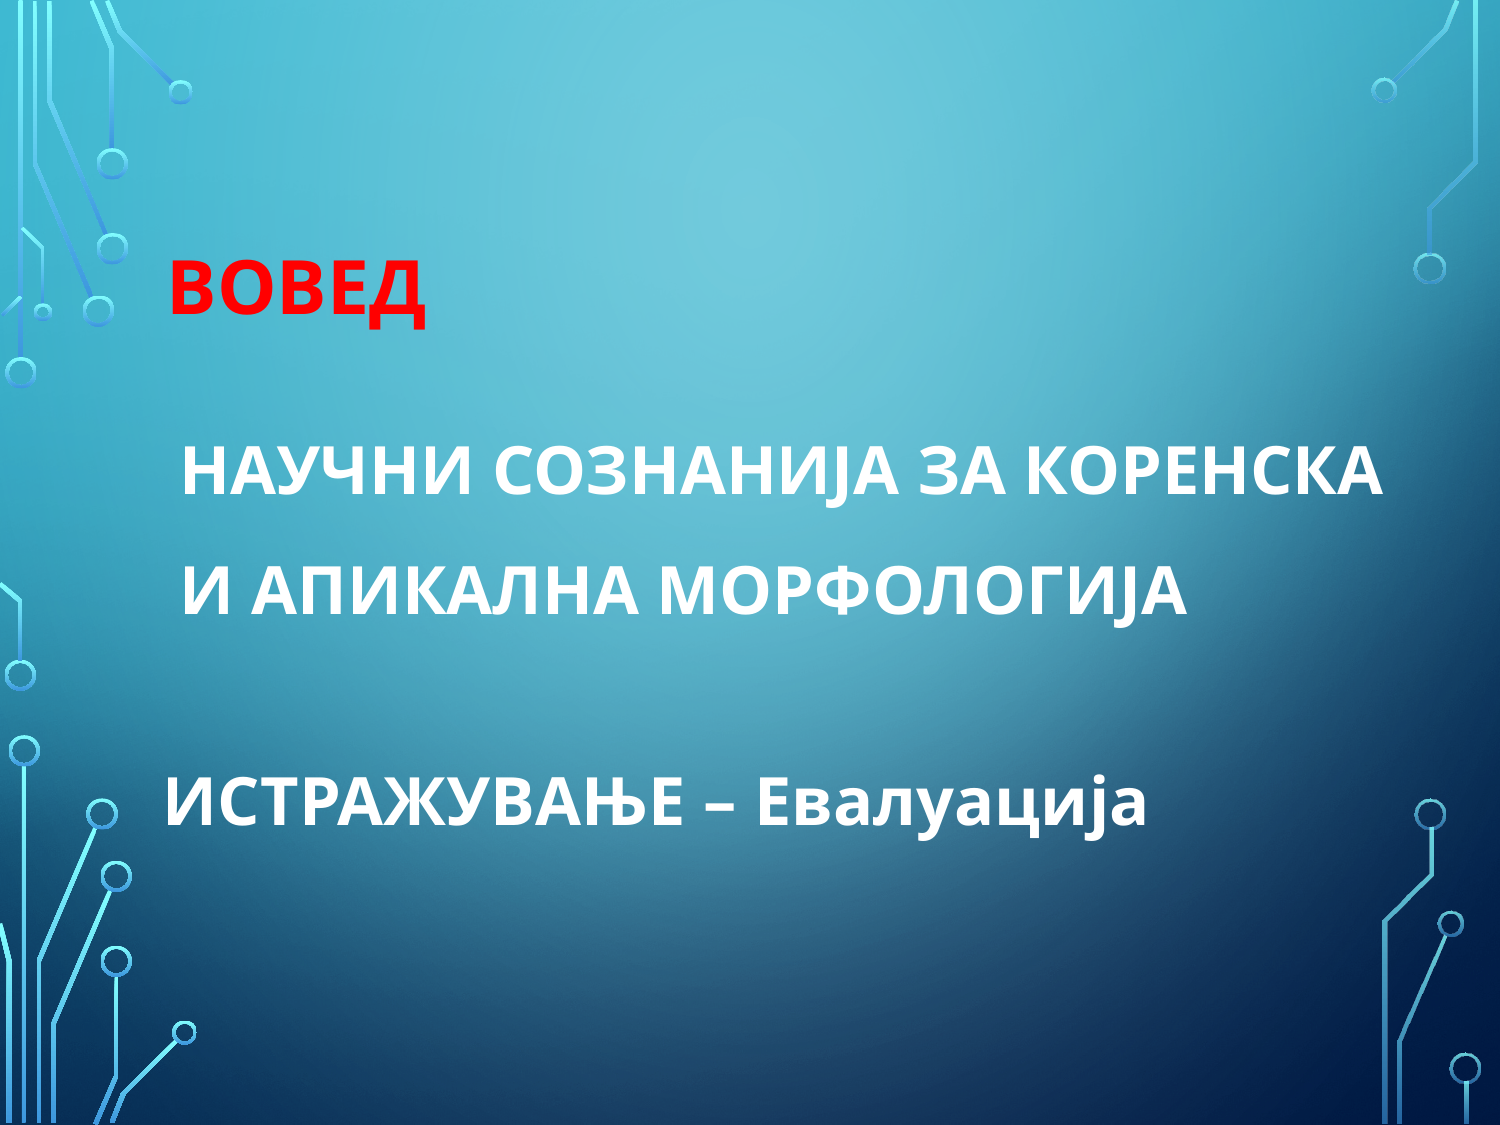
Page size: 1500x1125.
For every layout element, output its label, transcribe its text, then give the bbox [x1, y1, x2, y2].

text_box ВОВЕД [152, 232, 442, 337]
text_box ИСТРАЖУВАЊЕ – Евалуација [148, 751, 1424, 847]
text_box НАУЧНИ СОЗНАНИЈА ЗА КОРЕНСКА И АПИКАЛНА МОРФОЛОГИЈА [164, 420, 1400, 636]
